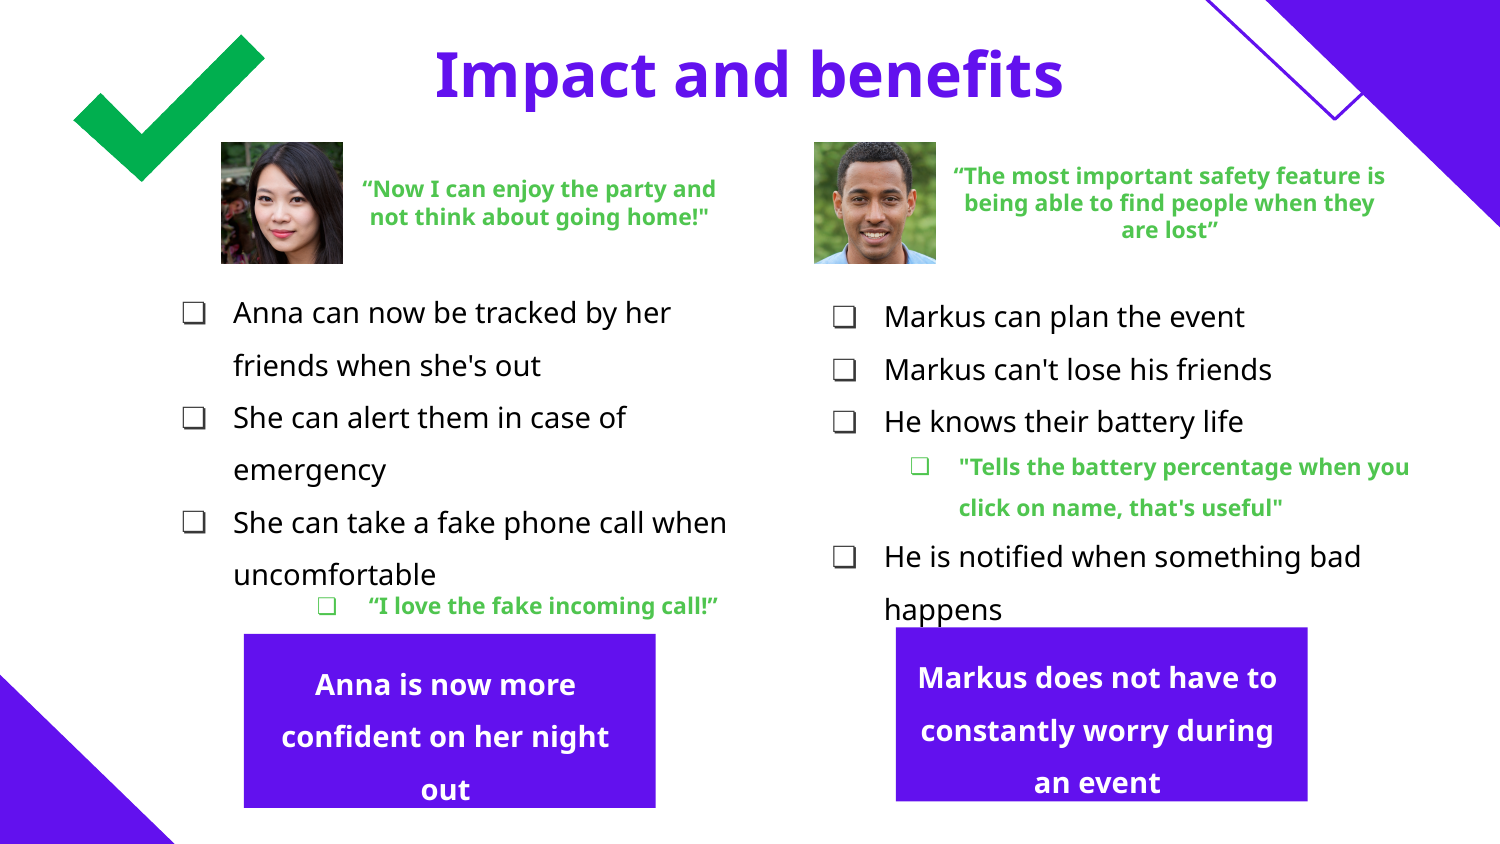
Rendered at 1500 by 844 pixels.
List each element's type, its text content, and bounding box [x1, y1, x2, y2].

title Anna is now more confident on her night out [243, 633, 656, 808]
title Impact and benefits [117, 20, 1383, 107]
text_box “Now I can enjoy the party and not think about going home!" [348, 160, 737, 245]
picture [814, 142, 936, 264]
text_box Markus can plan the event Markus can't lose his friends He knows their battery life "Tells the battery percentage when you click on name, that's useful" He is notified when something bad happens [793, 266, 1439, 641]
title Markus does not have to constantly worry during an event [895, 627, 1308, 802]
picture [73, 34, 344, 264]
text_box “The most important safety feature is being able to find people when they are lost” [941, 146, 1404, 259]
text_box Anna can now be tracked by her friends when she's out She can alert them in case of emergency She can take a fake phone call when uncomfortable “I love the fake incoming call!” [143, 261, 794, 687]
